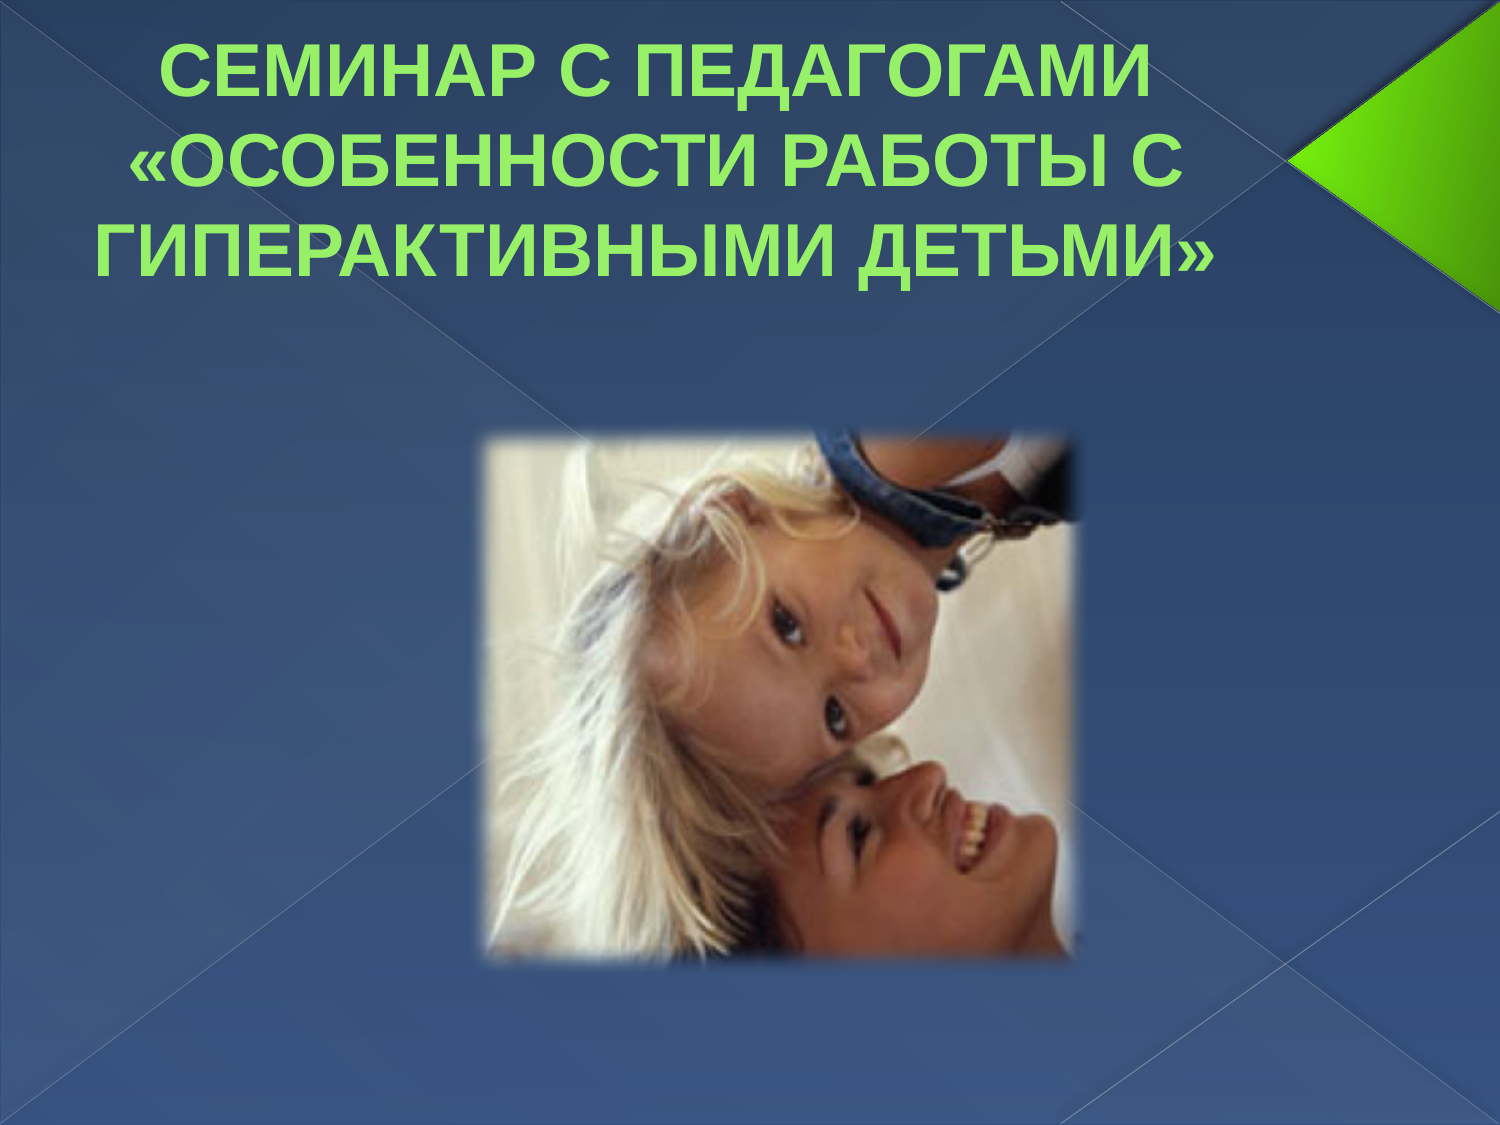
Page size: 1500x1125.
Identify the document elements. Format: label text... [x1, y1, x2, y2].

title СЕМИНАР С ПЕДАГОГАМИ «ОСОБЕННОСТИ РАБОТЫ С ГИПЕРАКТИВНЫМИ ДЕТЬМИ» [62, 44, 1250, 268]
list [466, 420, 1091, 977]
